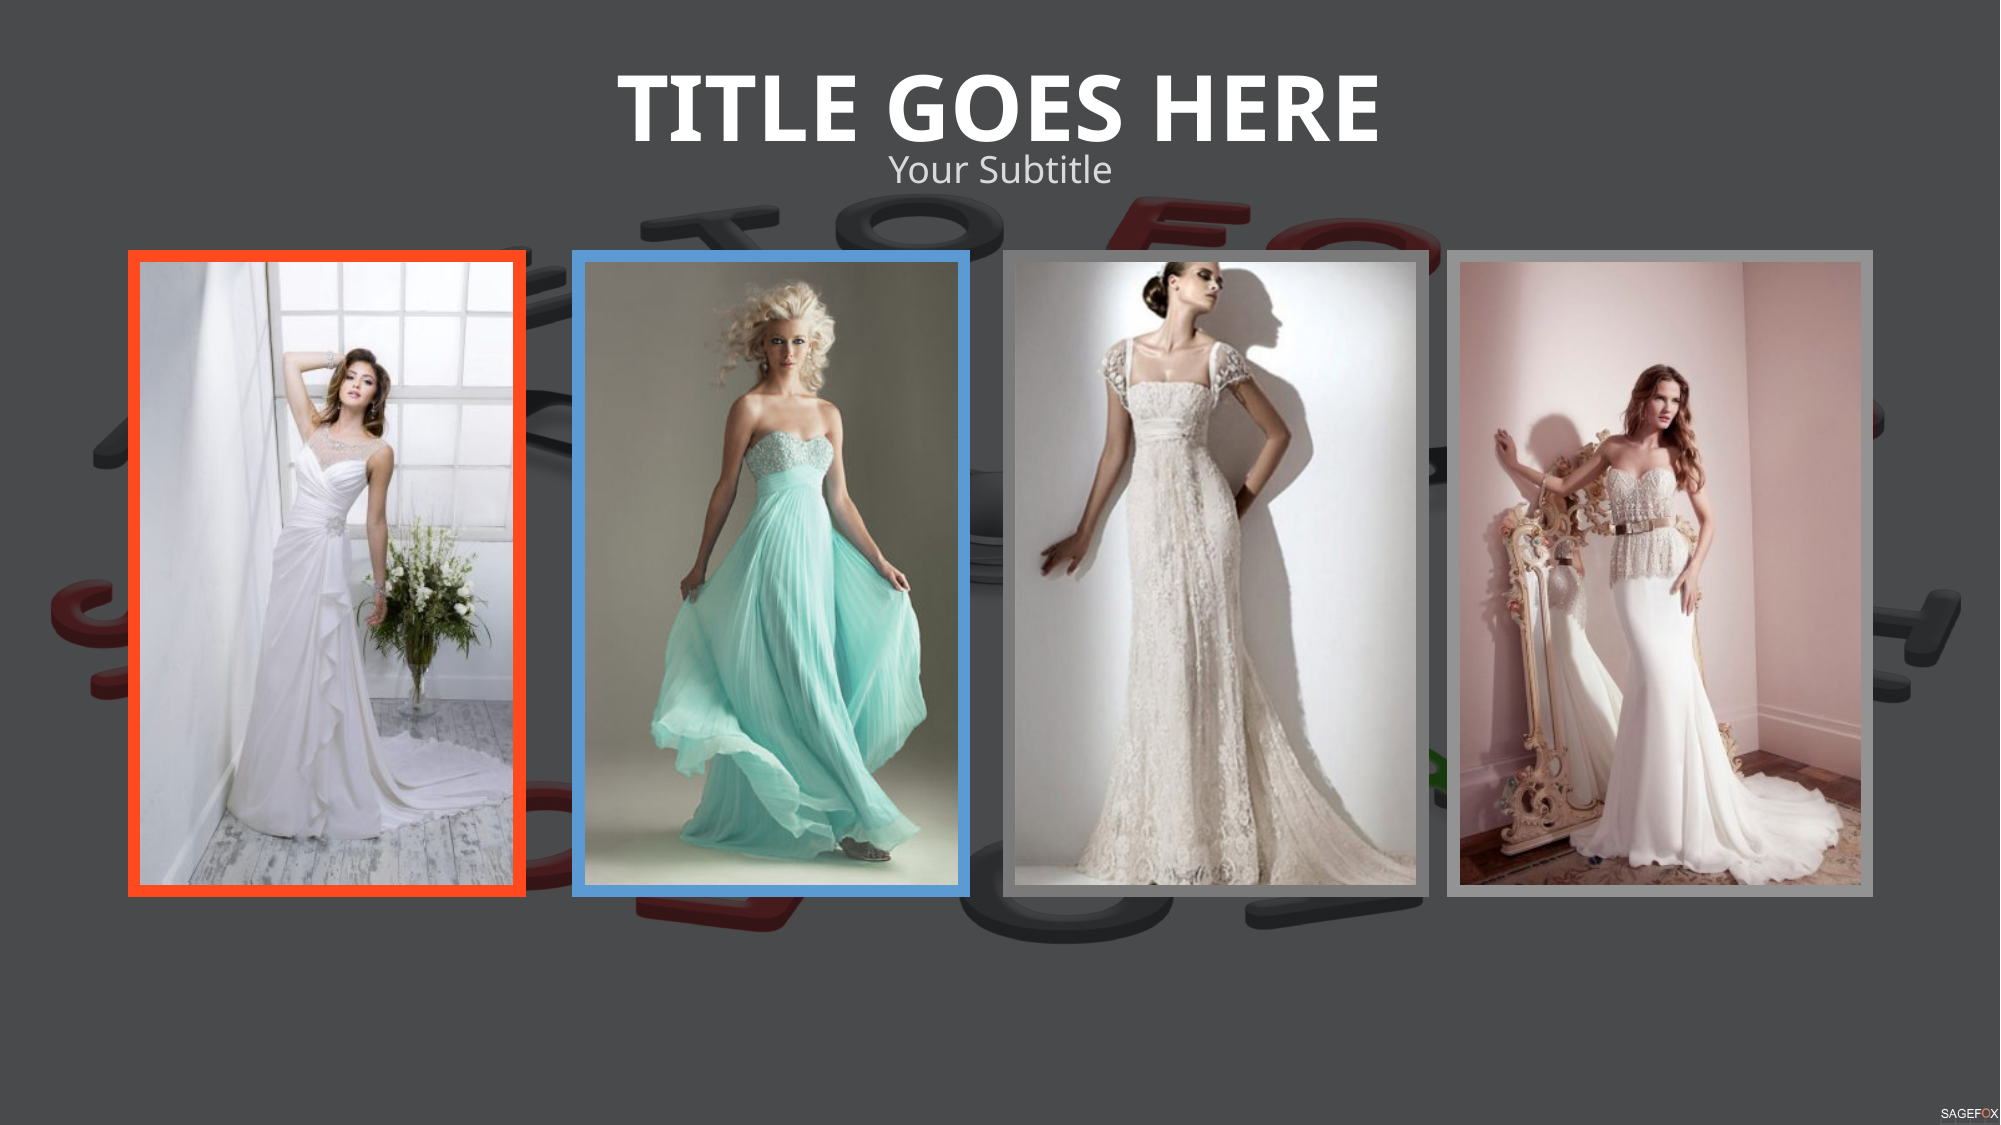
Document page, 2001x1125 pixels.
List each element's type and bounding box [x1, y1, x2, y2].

picture [1459, 262, 1861, 885]
picture [1940, 0, 2001, 1125]
picture [1015, 262, 1417, 885]
picture [140, 262, 514, 885]
text_box [548, 42, 1452, 199]
picture [584, 262, 958, 885]
